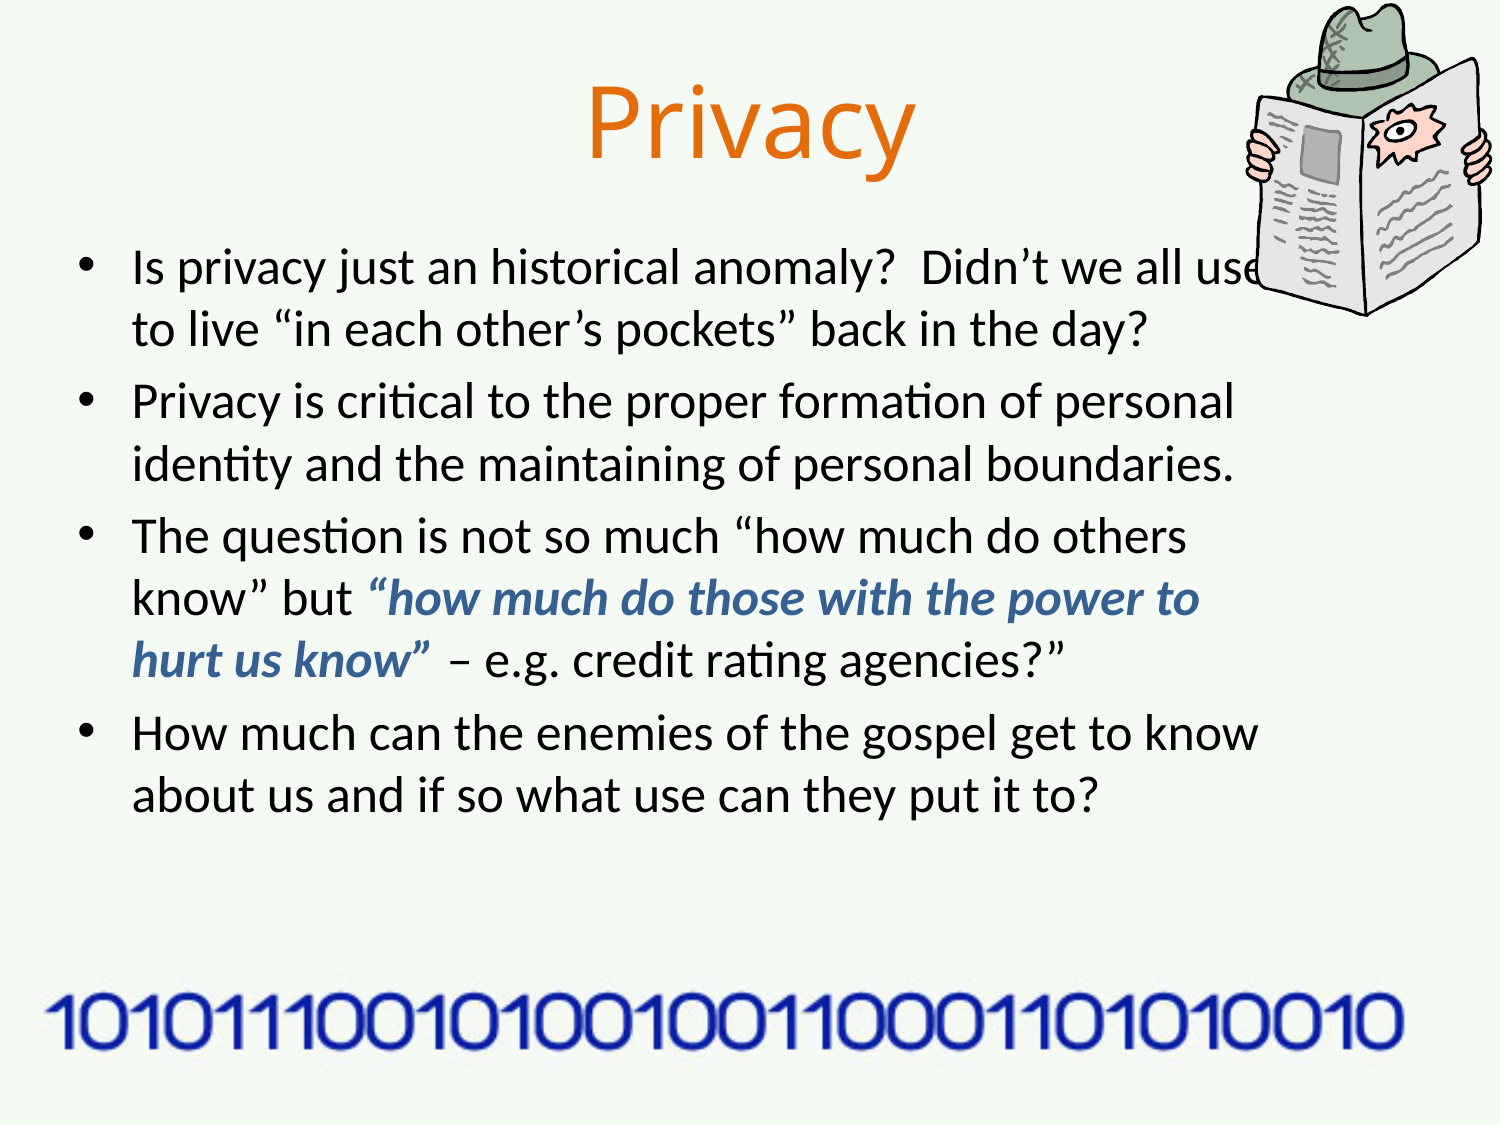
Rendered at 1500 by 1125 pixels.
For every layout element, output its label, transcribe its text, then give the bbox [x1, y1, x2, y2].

picture [0, 0, 1500, 1125]
list Is privacy just an historical anomaly? Didn’t we all used to live “in each other’s pockets” back in the day? Privacy is critical to the proper formation of personal identity and the maintaining of personal boundaries. The question is not so much “how much do others know” but “how much do those with the power to hurt us know” – e.g. credit rating agencies?” How much can the enemies of the gospel get to know about us and if so what use can they put it to? [62, 224, 1313, 968]
title Privacy [75, 24, 1232, 213]
